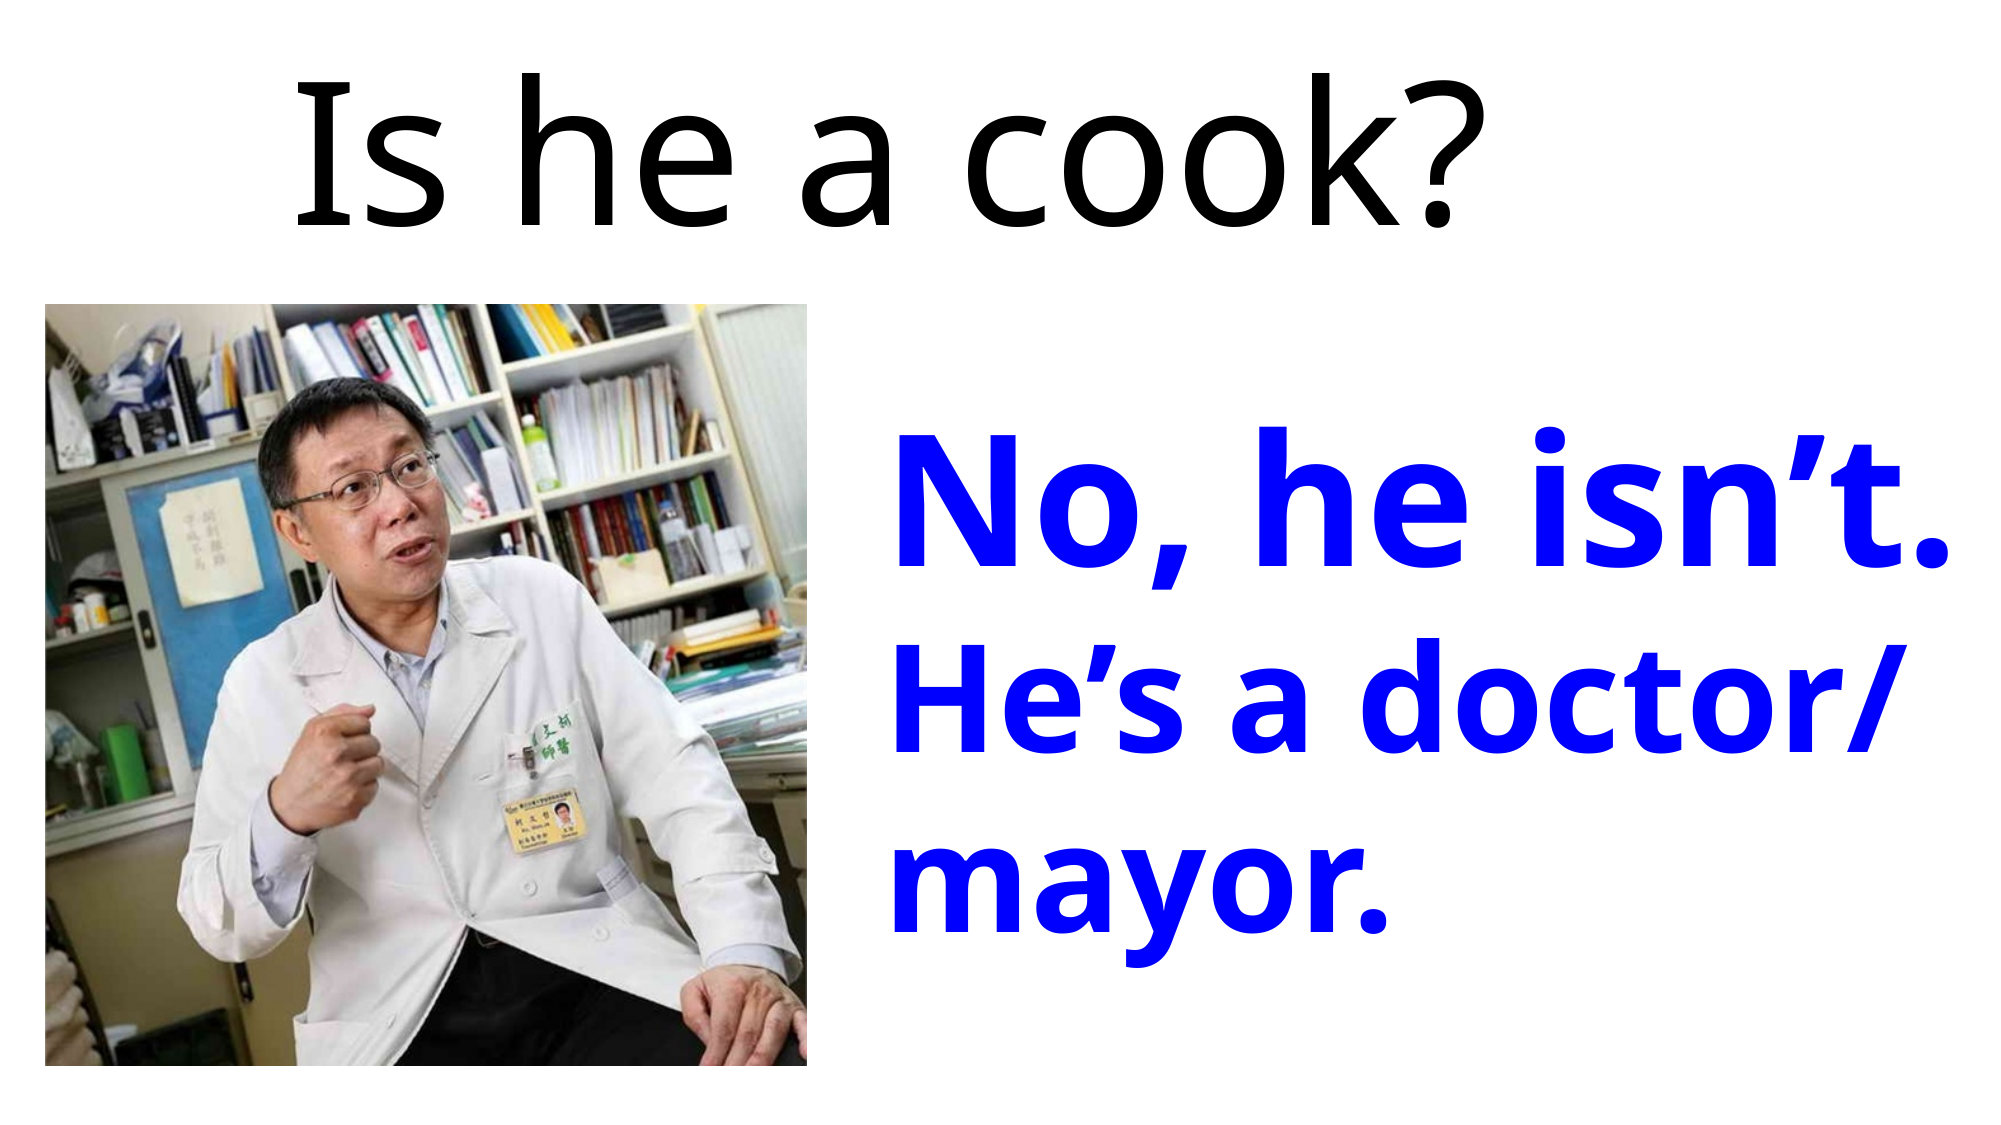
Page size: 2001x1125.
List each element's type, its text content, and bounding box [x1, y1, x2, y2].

title Is he a cook? [275, 52, 2000, 270]
text_box No, he isn’t. He’s a doctor/ mayor. [868, 375, 1983, 971]
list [45, 304, 807, 1066]
